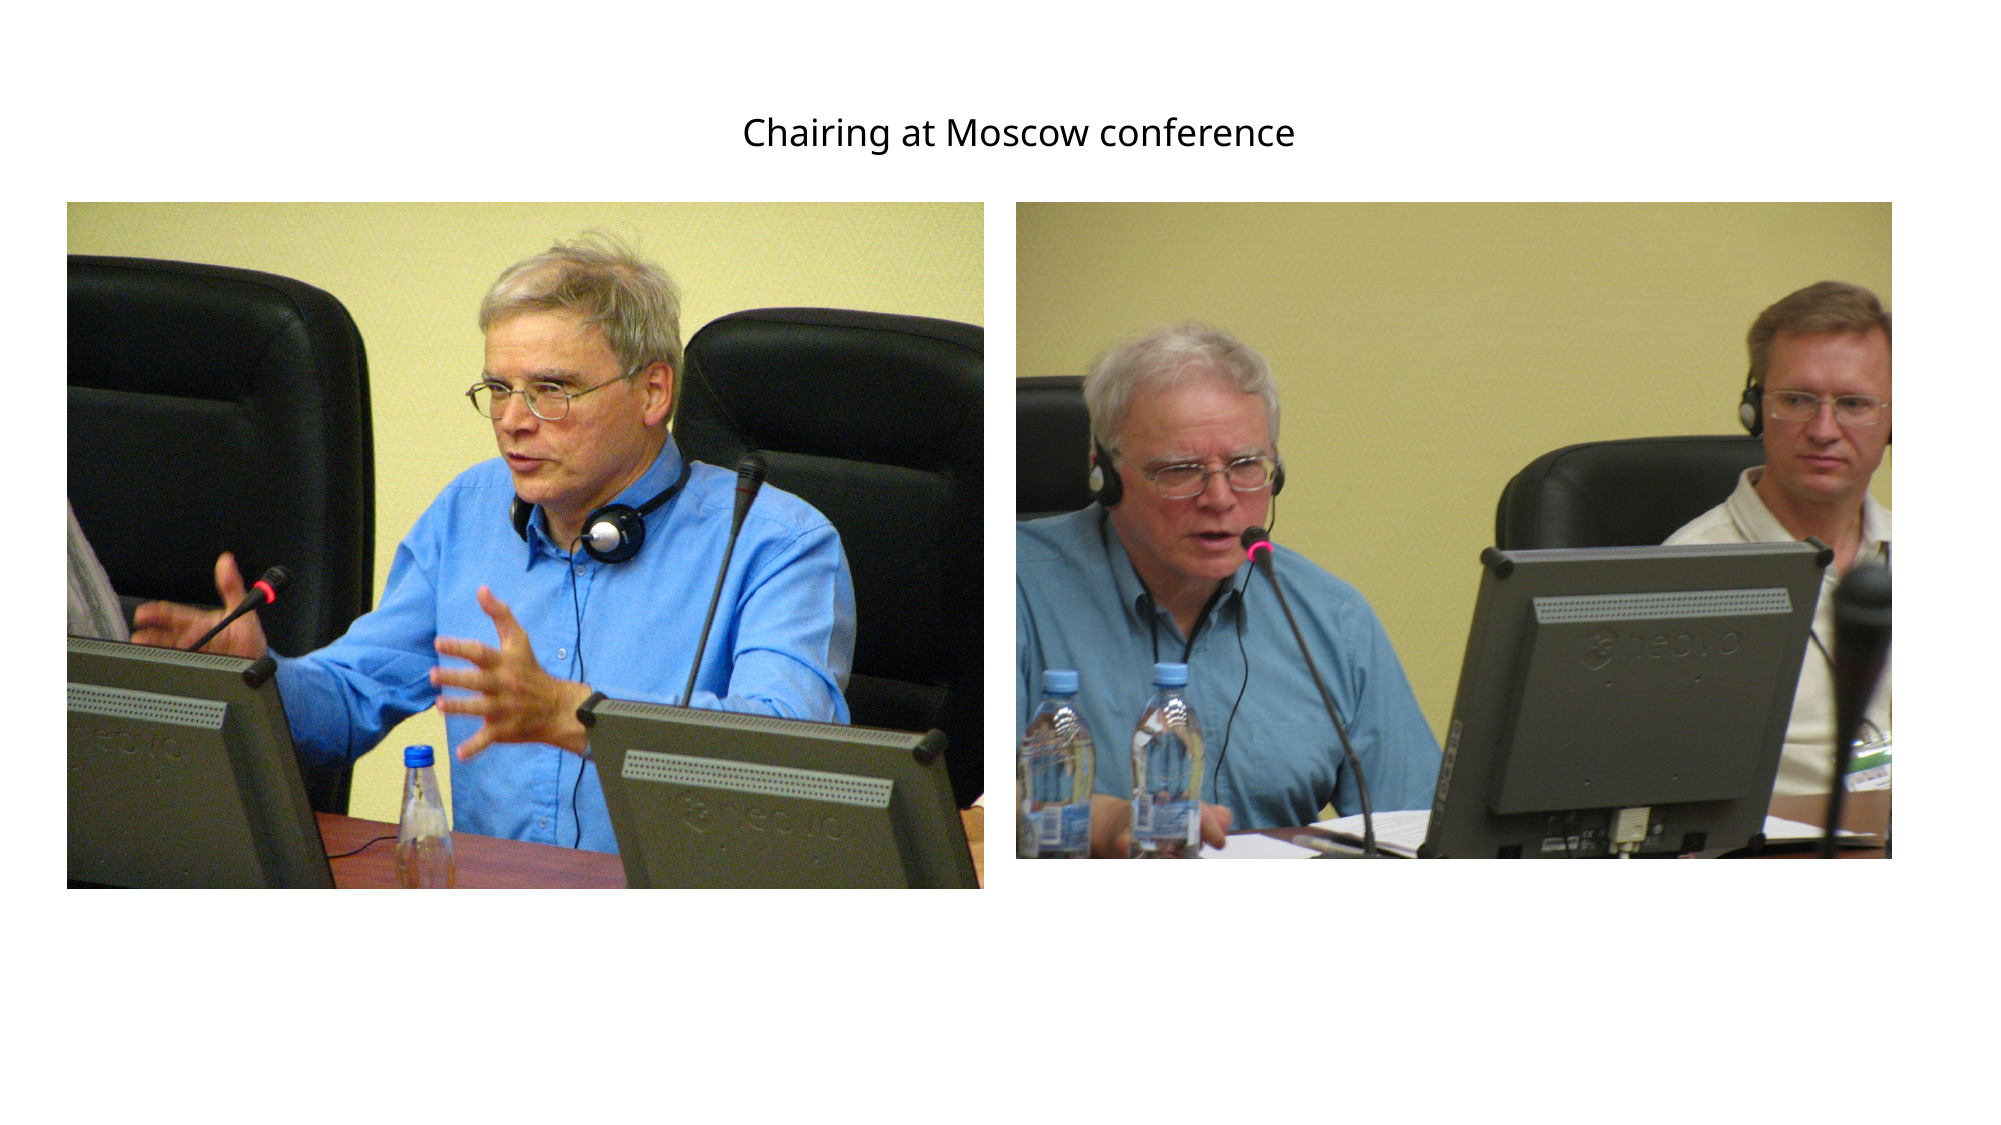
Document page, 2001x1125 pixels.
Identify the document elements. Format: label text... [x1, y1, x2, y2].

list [1016, 201, 1893, 859]
text_box Chairing at Moscow conference [727, 101, 1800, 161]
picture [67, 201, 984, 890]
